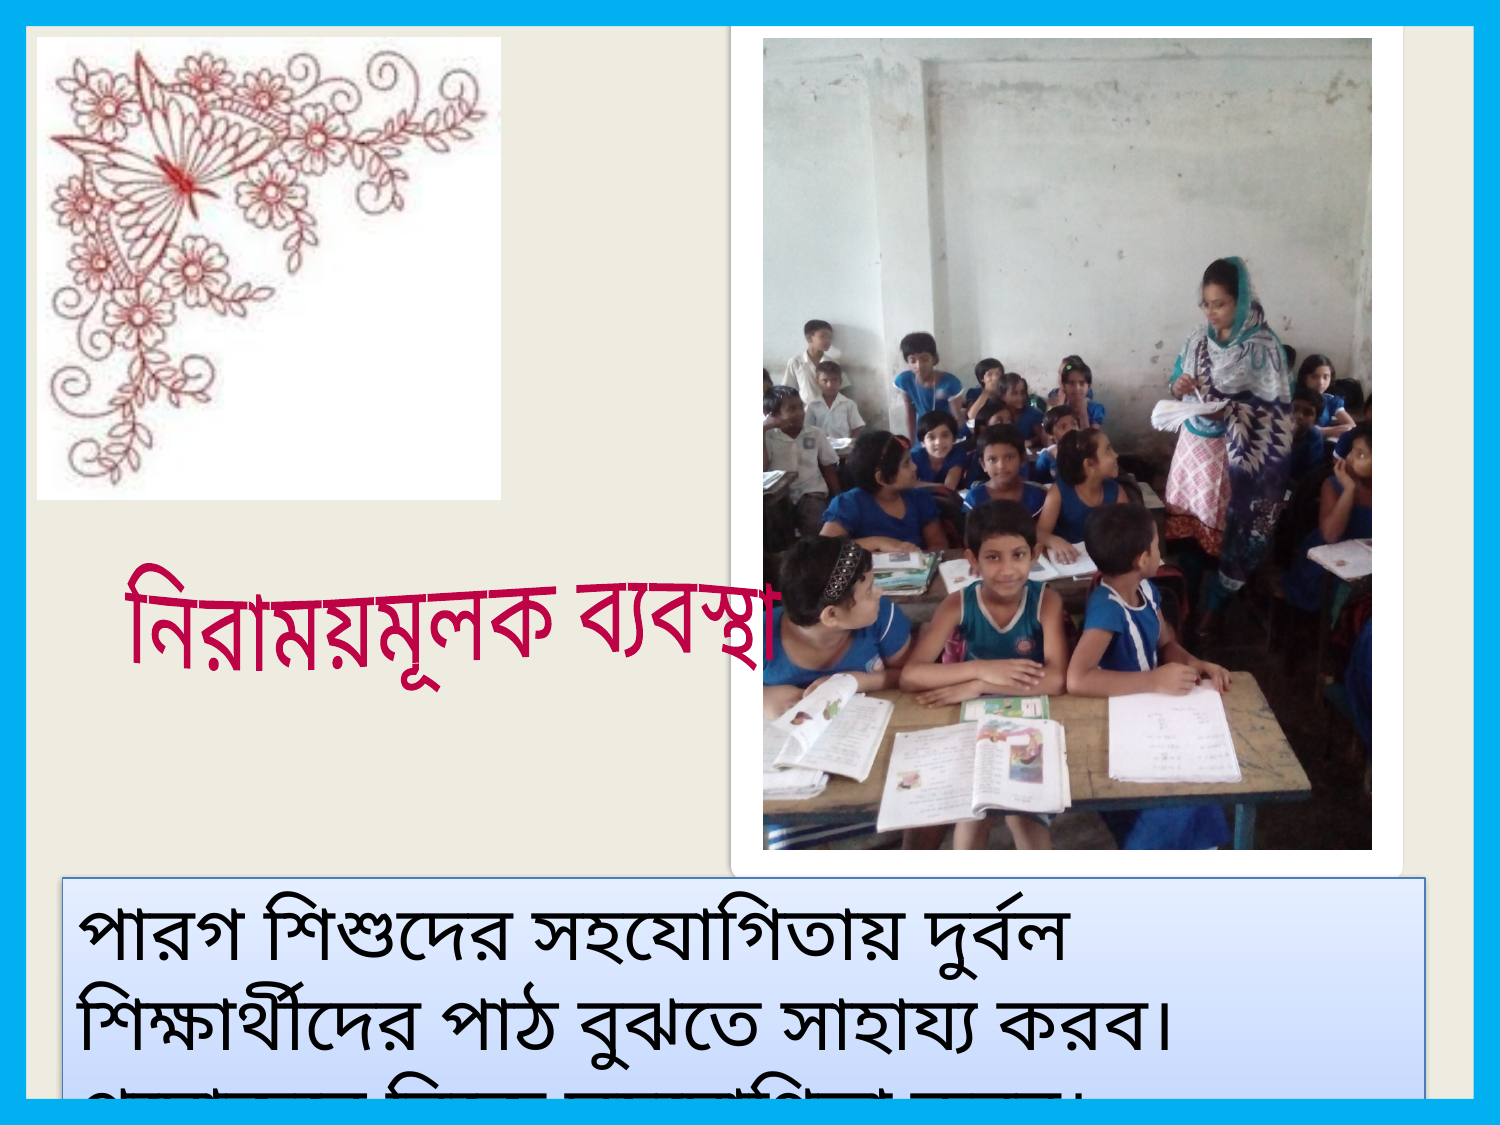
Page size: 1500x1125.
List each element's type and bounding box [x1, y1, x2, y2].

text_box [0, 0, 1500, 1125]
picture [37, 37, 501, 501]
